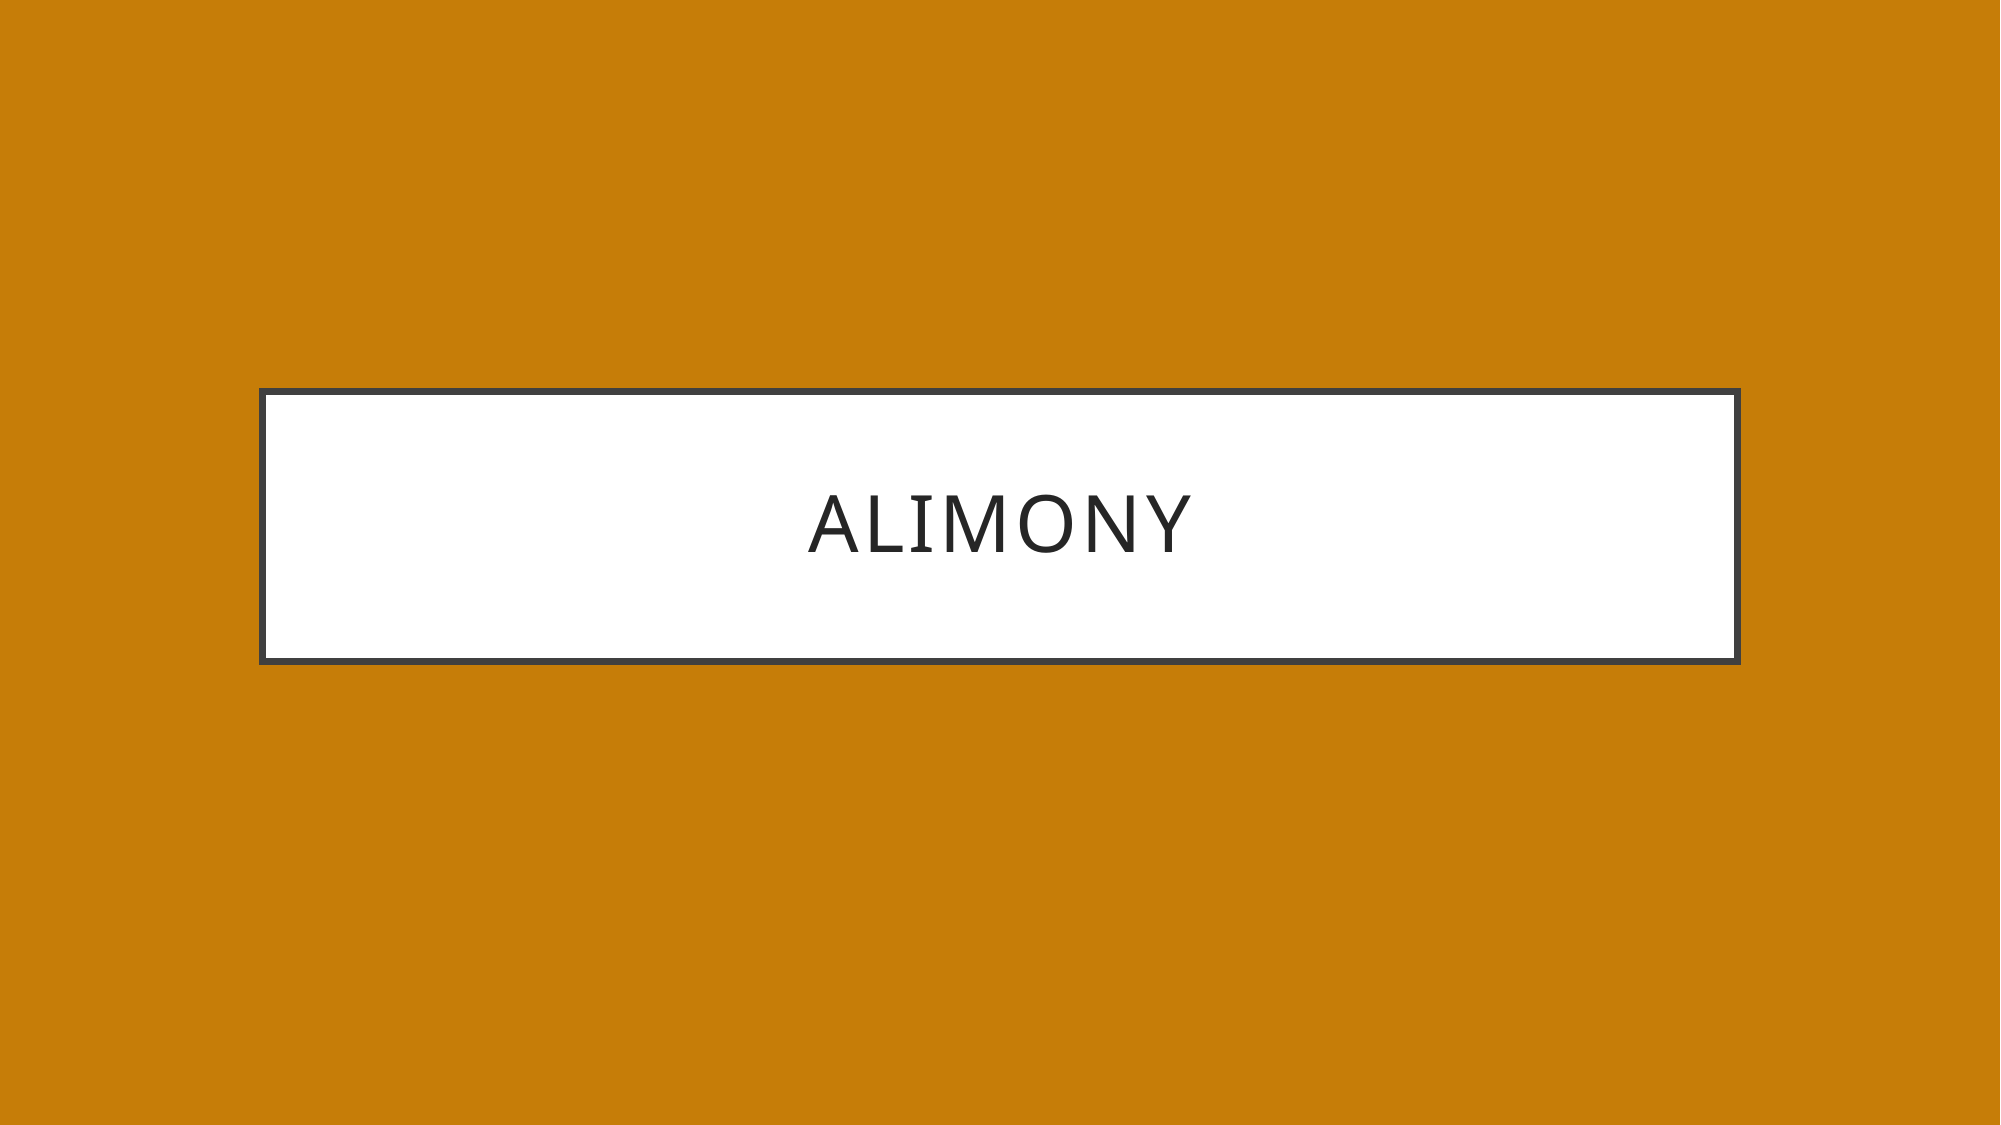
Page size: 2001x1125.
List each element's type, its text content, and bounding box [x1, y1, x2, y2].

title Alimony [259, 388, 1741, 665]
